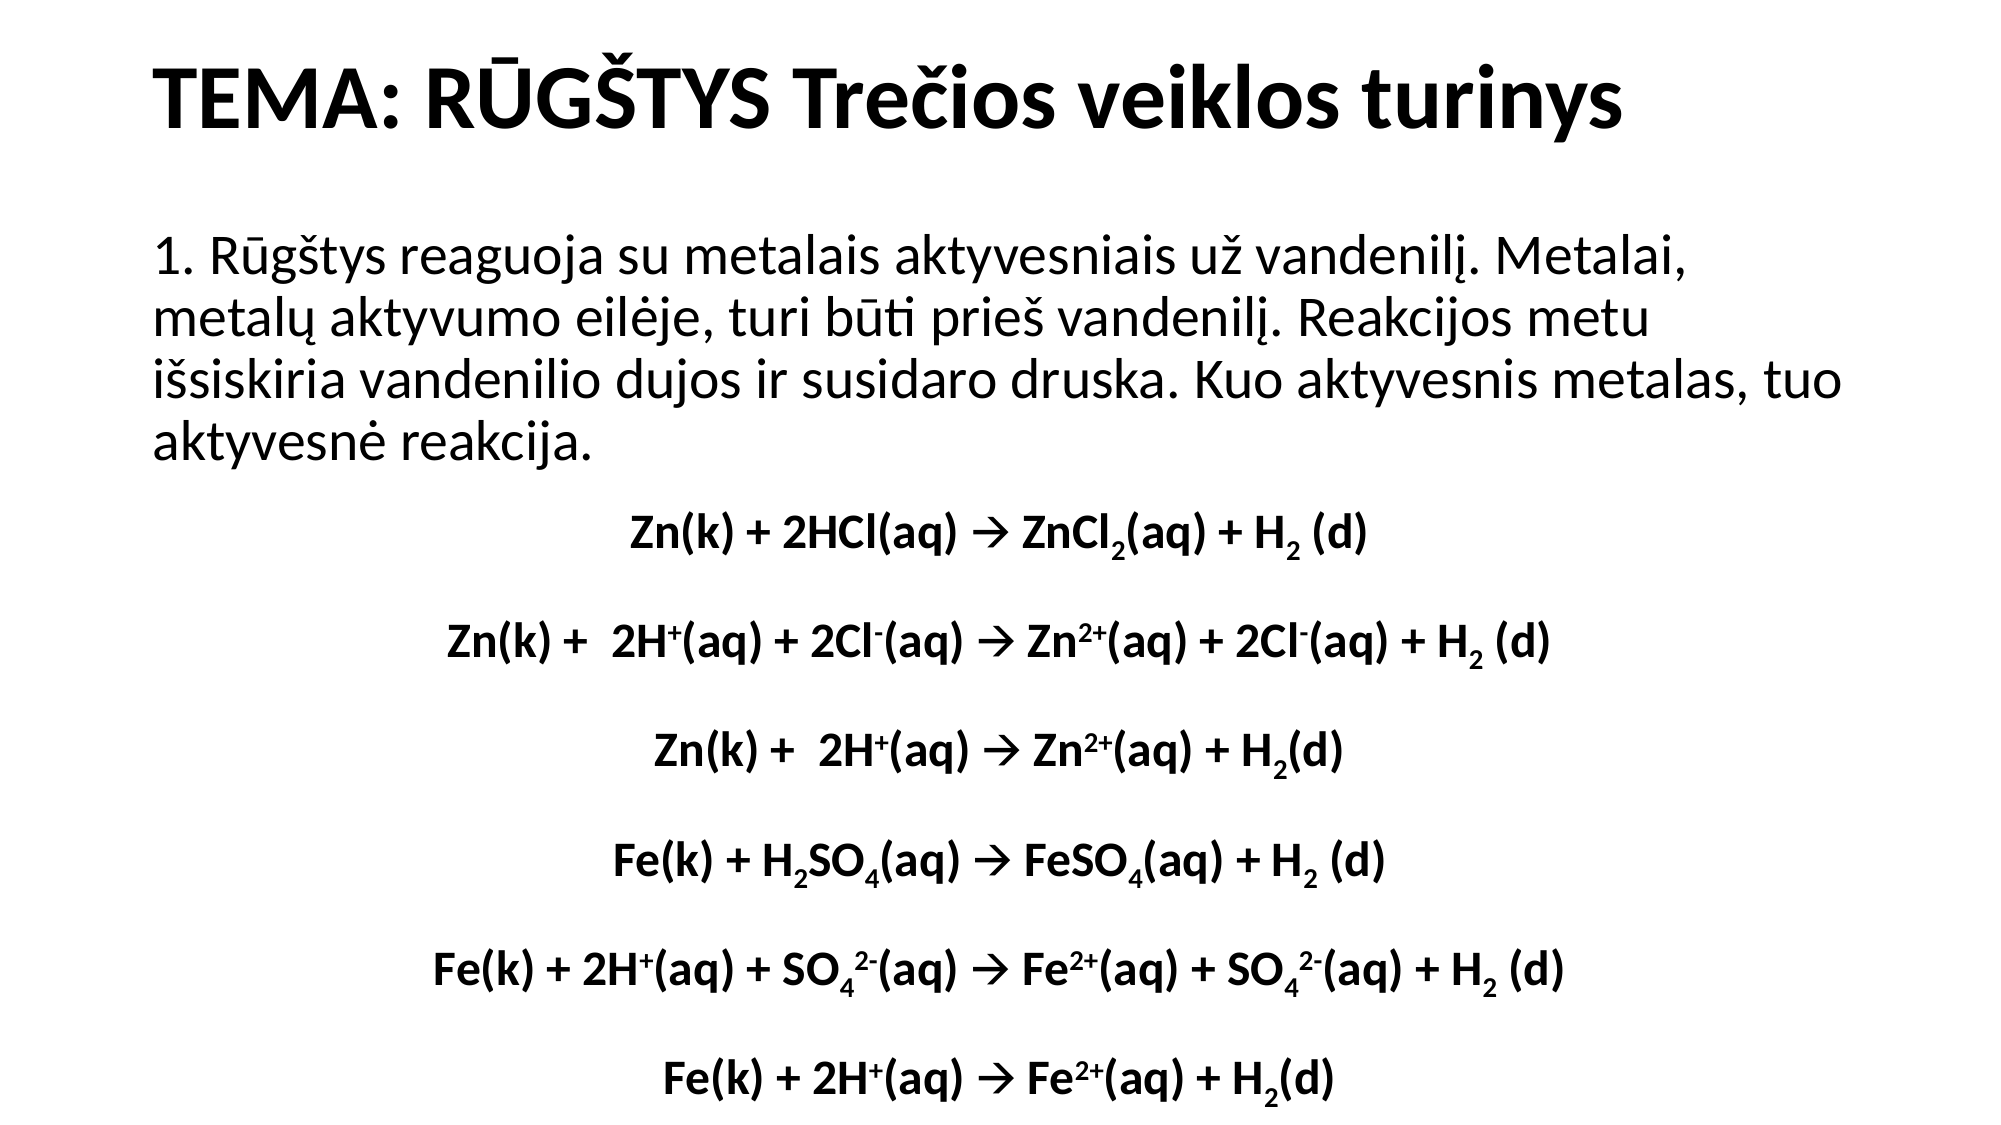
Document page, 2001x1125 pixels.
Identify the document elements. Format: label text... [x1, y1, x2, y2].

list 1. Rūgštys reaguoja su metalais aktyvesniais už vandenilį. Metalai, metalų aktyvumo eilėje, turi būti prieš vandenilį. Reakcijos metu išsiskiria vandenilio dujos ir susidaro druska. Kuo aktyvesnis metalas, tuo aktyvesnė reakcija. Zn(k) + 2HCl(aq) 🡪 ZnCl2(aq) + H2 (d) Zn(k) + 2H+(aq) + 2Cl-(aq) 🡪 Zn2+(aq) + 2Cl-(aq) + H2 (d) Zn(k) + 2H+(aq) 🡪 Zn2+(aq) + H2(d) Fe(k) + H2SO4(aq) 🡪 FeSO4(aq) + H2 (d) Fe(k) + 2H+(aq) + SO42-(aq) 🡪 Fe2+(aq) + SO42-(aq) + H2 (d) Fe(k) + 2H+(aq) 🡪 Fe2+(aq) + H2(d) [137, 217, 1863, 1125]
title TEMA: RŪGŠTYS Trečios veiklos turinys [137, 24, 1863, 173]
